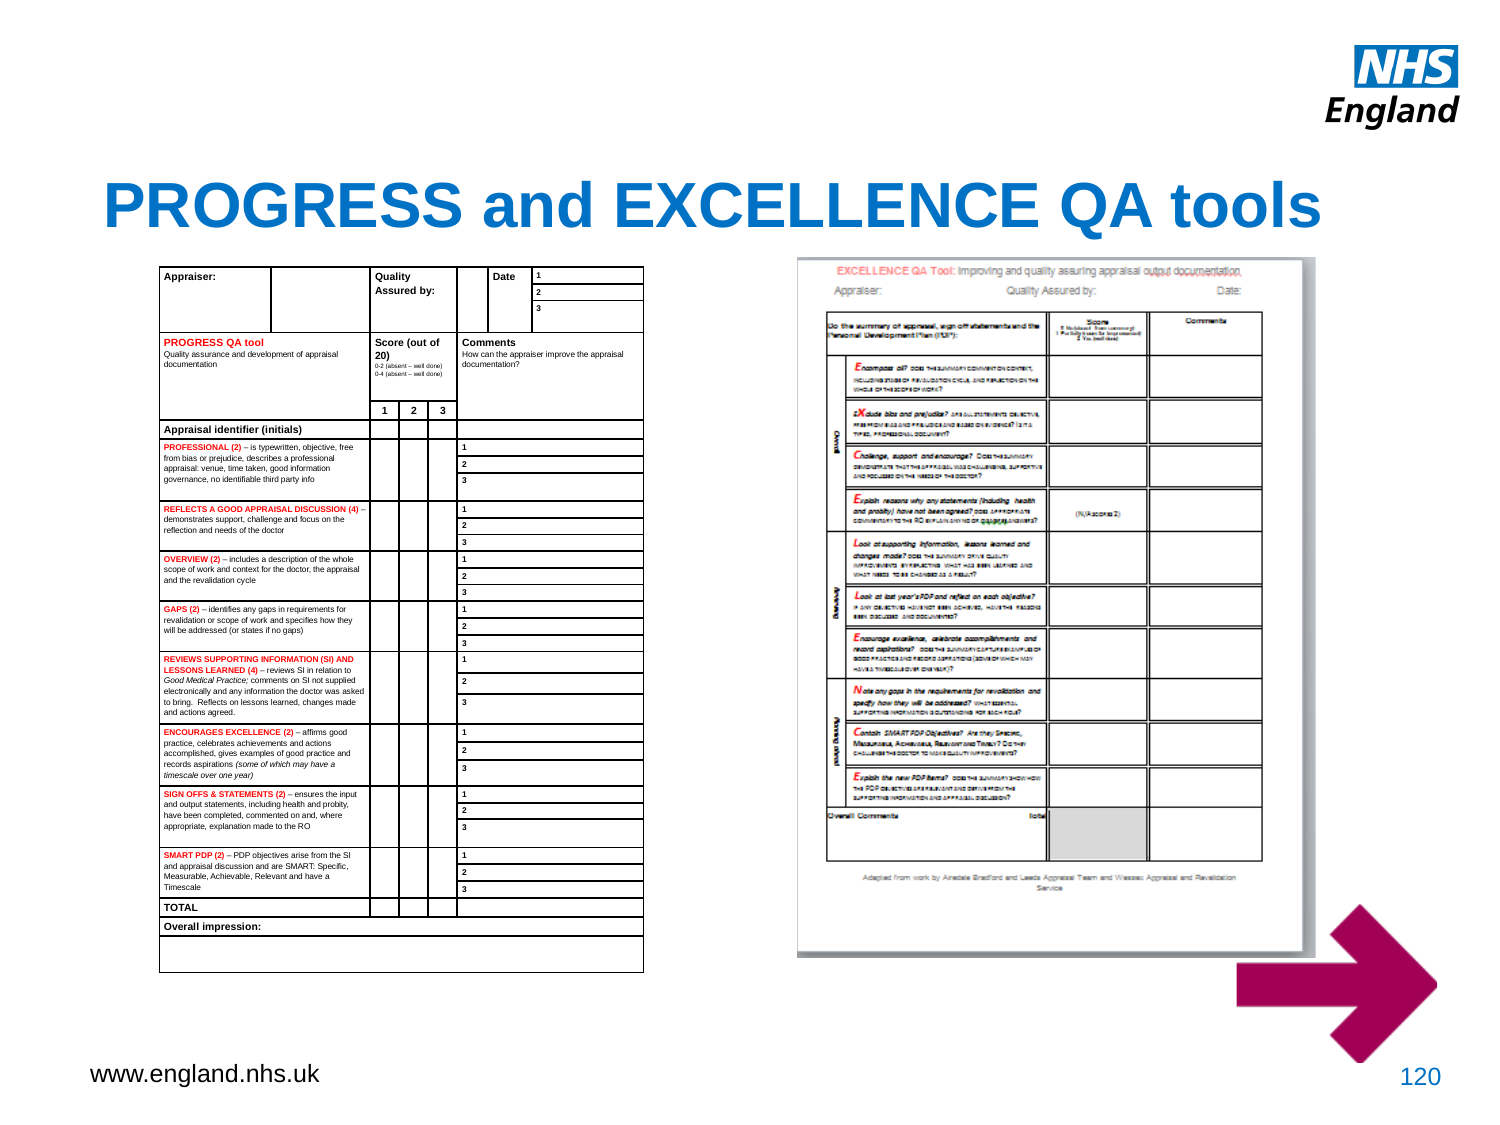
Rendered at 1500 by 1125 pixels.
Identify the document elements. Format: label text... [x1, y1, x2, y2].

table_cell [371, 421, 398, 438]
table_cell Overview (2) – includes a description of the whole scope of work and context for the doctor, the appraisal and the revalidation cycle [160, 552, 369, 600]
table_cell [400, 787, 427, 847]
table_cell 2 [400, 402, 427, 419]
title PROGRESS and EXCELLENCE QA tools [88, 100, 1447, 248]
table_cell Sign Offs & Statements (2) – ensures the input and output statements, including health and probity, have been completed, commented on and, where appropriate, explanation made to the RO [160, 787, 369, 847]
table_cell [429, 899, 456, 916]
table_cell 1 [458, 552, 643, 567]
table_header 1 [533, 268, 643, 283]
table_cell TOTAL [160, 899, 369, 916]
table_cell 2 [458, 619, 643, 634]
table_cell [429, 440, 456, 500]
table_cell [371, 502, 398, 550]
table_cell [429, 552, 456, 600]
table_cell Reflects a good appraisal discussion (4) – demonstrates support, challenge and focus on the reflection and needs of the doctor [160, 502, 369, 550]
table_cell [371, 725, 398, 785]
table_header Quality Assured by: [371, 268, 456, 332]
table_header Date [489, 268, 531, 332]
table_cell 1 [371, 402, 398, 419]
table_cell [458, 421, 643, 438]
table_cell [400, 652, 427, 723]
table_cell 3 [458, 695, 643, 723]
table_cell [400, 899, 427, 916]
table_cell Reviews supporting information (SI) and lessons learned (4) – reviews SI in relation to Good Medical Practice; comments on SI not supplied electronically and any information the doctor was asked to bring. Reflects on lessons learned, changes made and actions agreed. [160, 652, 369, 723]
table_cell 2 [458, 865, 643, 880]
picture [1325, 45, 1460, 130]
table_cell 2 [458, 569, 643, 584]
table_cell PROGRESS QA tool Quality assurance and development of appraisal documentation [160, 333, 369, 419]
table_cell 1 [458, 848, 643, 863]
table_cell 3 [458, 820, 643, 847]
table_cell 2 [458, 674, 643, 693]
table_cell 1 [458, 602, 643, 617]
table_cell [371, 440, 398, 500]
table_cell 3 [458, 474, 643, 500]
table_cell 2 [458, 804, 643, 818]
table_cell 1 [458, 725, 643, 741]
table_header [458, 268, 487, 332]
table_cell Professional (2) – is typewritten, objective, free from bias or prejudice, describes a professional appraisal: venue, time taken, good information governance, no identifiable third party info [160, 440, 369, 500]
table_cell Encourages excellence (2) – affirms good practice, celebrates achievements and actions accomplished, gives examples of good practice and records aspirations (some of which may have a timescale over one year) [160, 725, 369, 785]
table_cell [160, 937, 643, 972]
table_cell [400, 552, 427, 600]
table_cell 3 [458, 535, 643, 550]
table_header Appraiser: [160, 268, 270, 332]
table_cell [371, 787, 398, 847]
table_cell 3 [429, 402, 456, 419]
table_cell 1 [458, 440, 643, 455]
table_cell [400, 602, 427, 651]
table_header [272, 268, 369, 332]
table_cell [458, 899, 643, 916]
table_cell [371, 602, 398, 651]
table_cell [371, 552, 398, 600]
table_cell [400, 725, 427, 785]
picture [796, 257, 1316, 958]
table_cell [371, 899, 398, 916]
table_cell [400, 421, 427, 438]
table_cell 3 [458, 585, 643, 600]
table_cell [371, 652, 398, 723]
table_cell [429, 502, 456, 550]
table_cell [371, 848, 398, 897]
table_cell [400, 502, 427, 550]
slide_number 120 [1106, 1045, 1457, 1106]
table_cell Comments How can the appraiser improve the appraisal documentation? [458, 333, 643, 419]
table_cell [400, 440, 427, 500]
table_cell Appraisal identifier (initials) [160, 421, 369, 438]
table_cell 2 [458, 519, 643, 534]
table_cell Overall impression: [160, 918, 643, 935]
table_cell 2 [458, 743, 643, 759]
table_cell 3 [458, 636, 643, 651]
table_cell Smart PDP (2) – PDP objectives arise from the SI and appraisal discussion and are SMART: Specific, Measurable, Achievable, Relevant and have a Timescale [160, 848, 369, 897]
table_cell 3 [533, 301, 643, 332]
table_cell 1 [458, 502, 643, 517]
table_cell [429, 652, 456, 723]
table_cell 1 [458, 652, 643, 672]
table_cell [429, 421, 456, 438]
table_cell 2 [533, 285, 643, 300]
table_cell [429, 602, 456, 651]
table_cell Gaps (2) – identifies any gaps in requirements for revalidation or scope of work and specifies how they will be addressed (or states if no gaps) [160, 602, 369, 651]
table_cell Score (out of 20) 0-2 (absent – well done) 0-4 (absent – well done) [371, 333, 456, 400]
table_cell [400, 848, 427, 897]
table_cell 1 [458, 787, 643, 802]
table_cell 2 [458, 457, 643, 472]
table_cell 3 [458, 882, 643, 897]
table_cell [429, 848, 456, 897]
table_cell [429, 725, 456, 785]
table_cell 3 [458, 761, 643, 785]
table_cell [429, 787, 456, 847]
